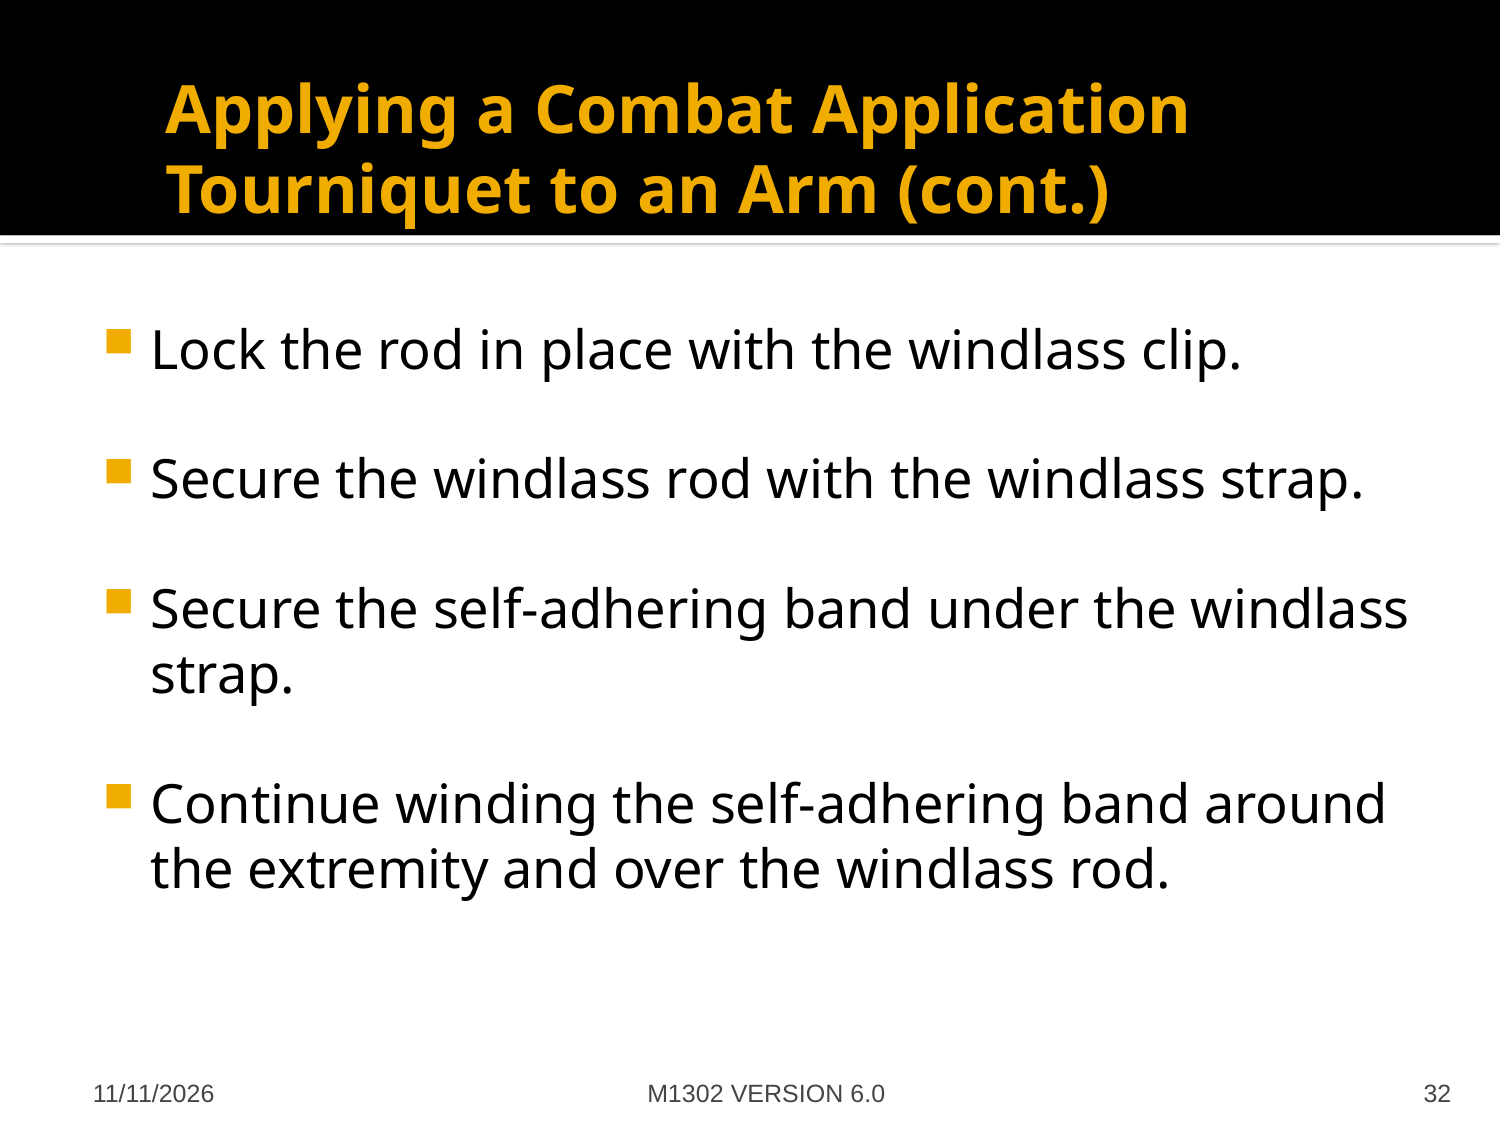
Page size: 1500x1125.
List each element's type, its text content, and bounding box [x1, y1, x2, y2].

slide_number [75, 1062, 425, 1108]
title Applying a Combat Application Tourniquet to an Arm (cont.) [150, 53, 1425, 241]
footer M1302 VERSION 6.0 [433, 1062, 1100, 1108]
slide_number 32 [1345, 1062, 1467, 1108]
list Lock the rod in place with the windlass clip. Secure the windlass rod with the windlass strap. Secure the self-adhering band under the windlass strap. Continue winding the self-adhering band around the extremity and over the windlass rod. [75, 299, 1425, 1000]
